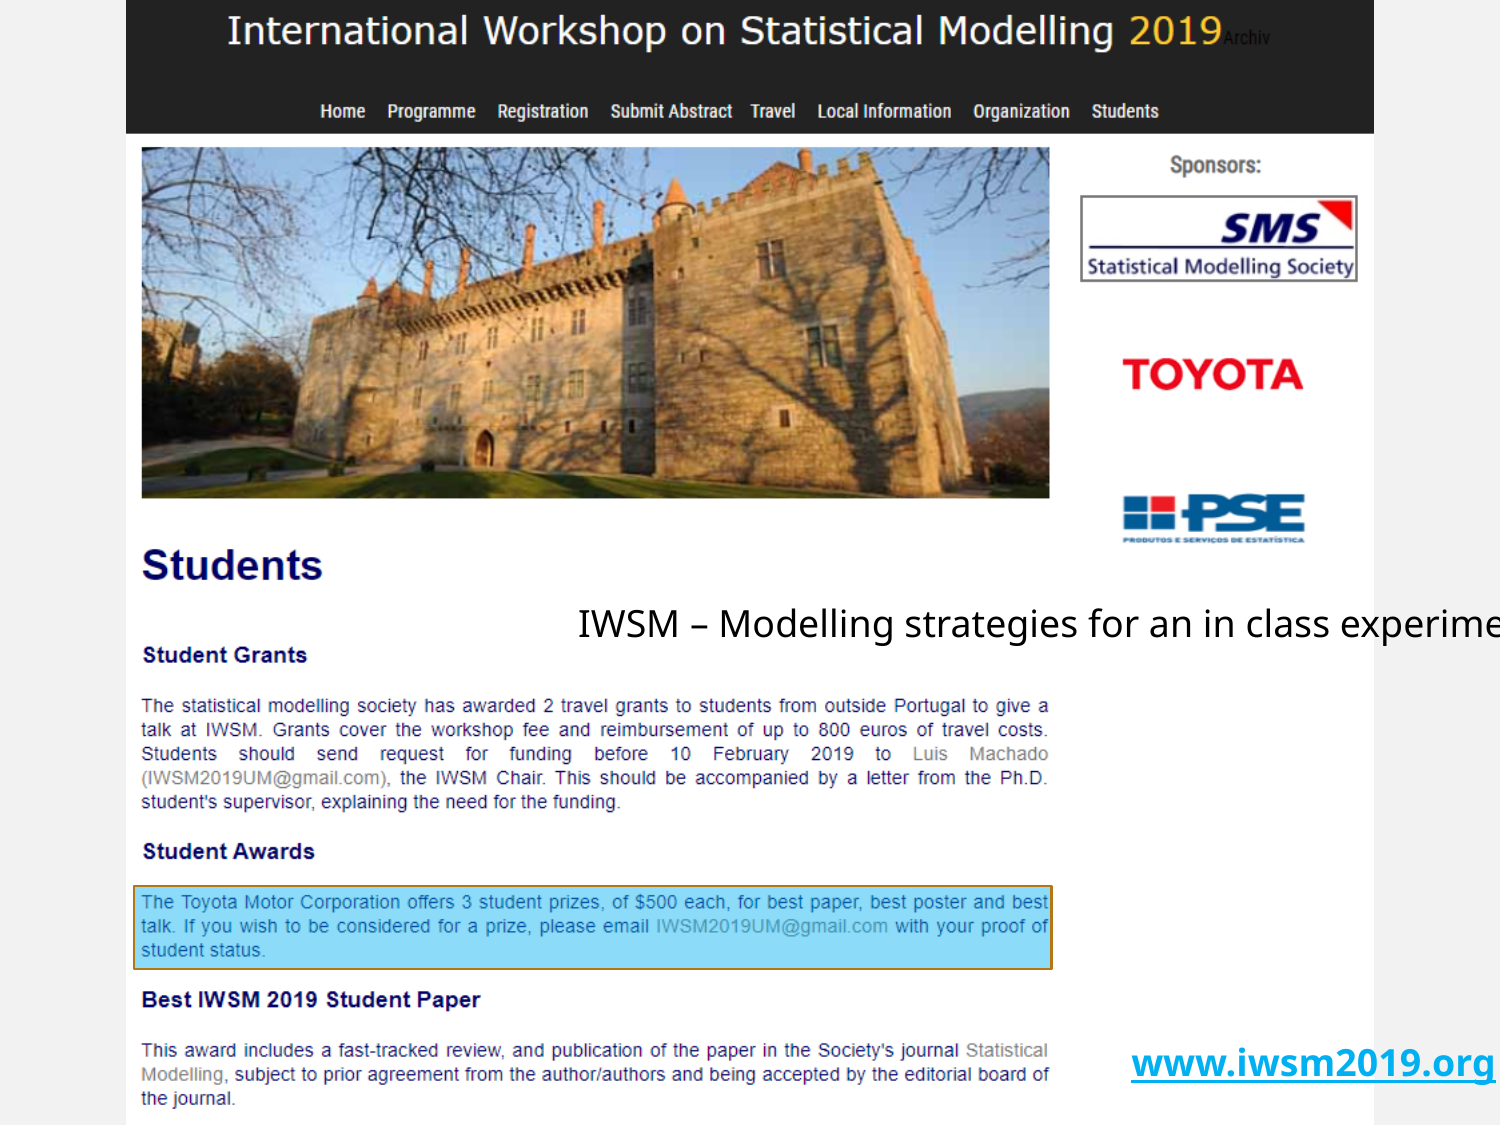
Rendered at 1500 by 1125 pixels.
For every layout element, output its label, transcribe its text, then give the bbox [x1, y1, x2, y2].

text_box IWSM – Modelling strategies for an in class experiment [1374, 592, 1500, 652]
text_box www.iwsm2019.org [1374, 1031, 1500, 1125]
picture [1364, 1054, 1371, 1071]
picture [126, 0, 1374, 1125]
